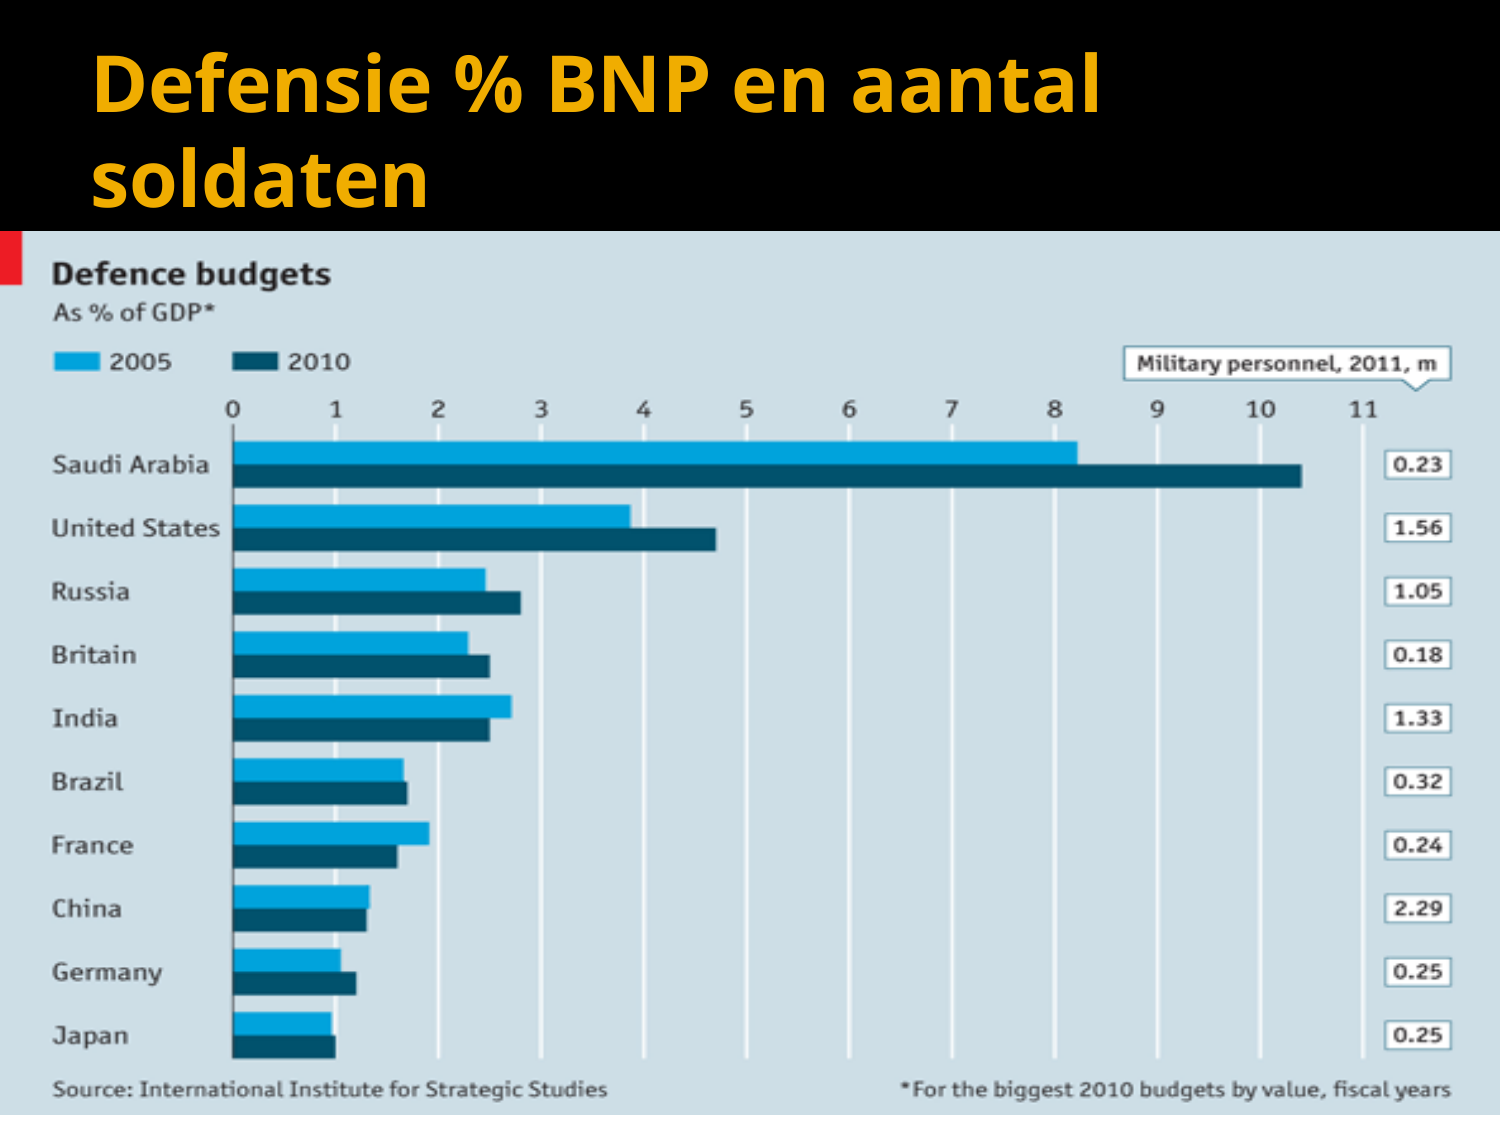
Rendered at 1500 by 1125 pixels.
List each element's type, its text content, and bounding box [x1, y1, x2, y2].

picture [0, 231, 1500, 1115]
title Defensie % BNP en aantal soldaten [75, 25, 1425, 230]
